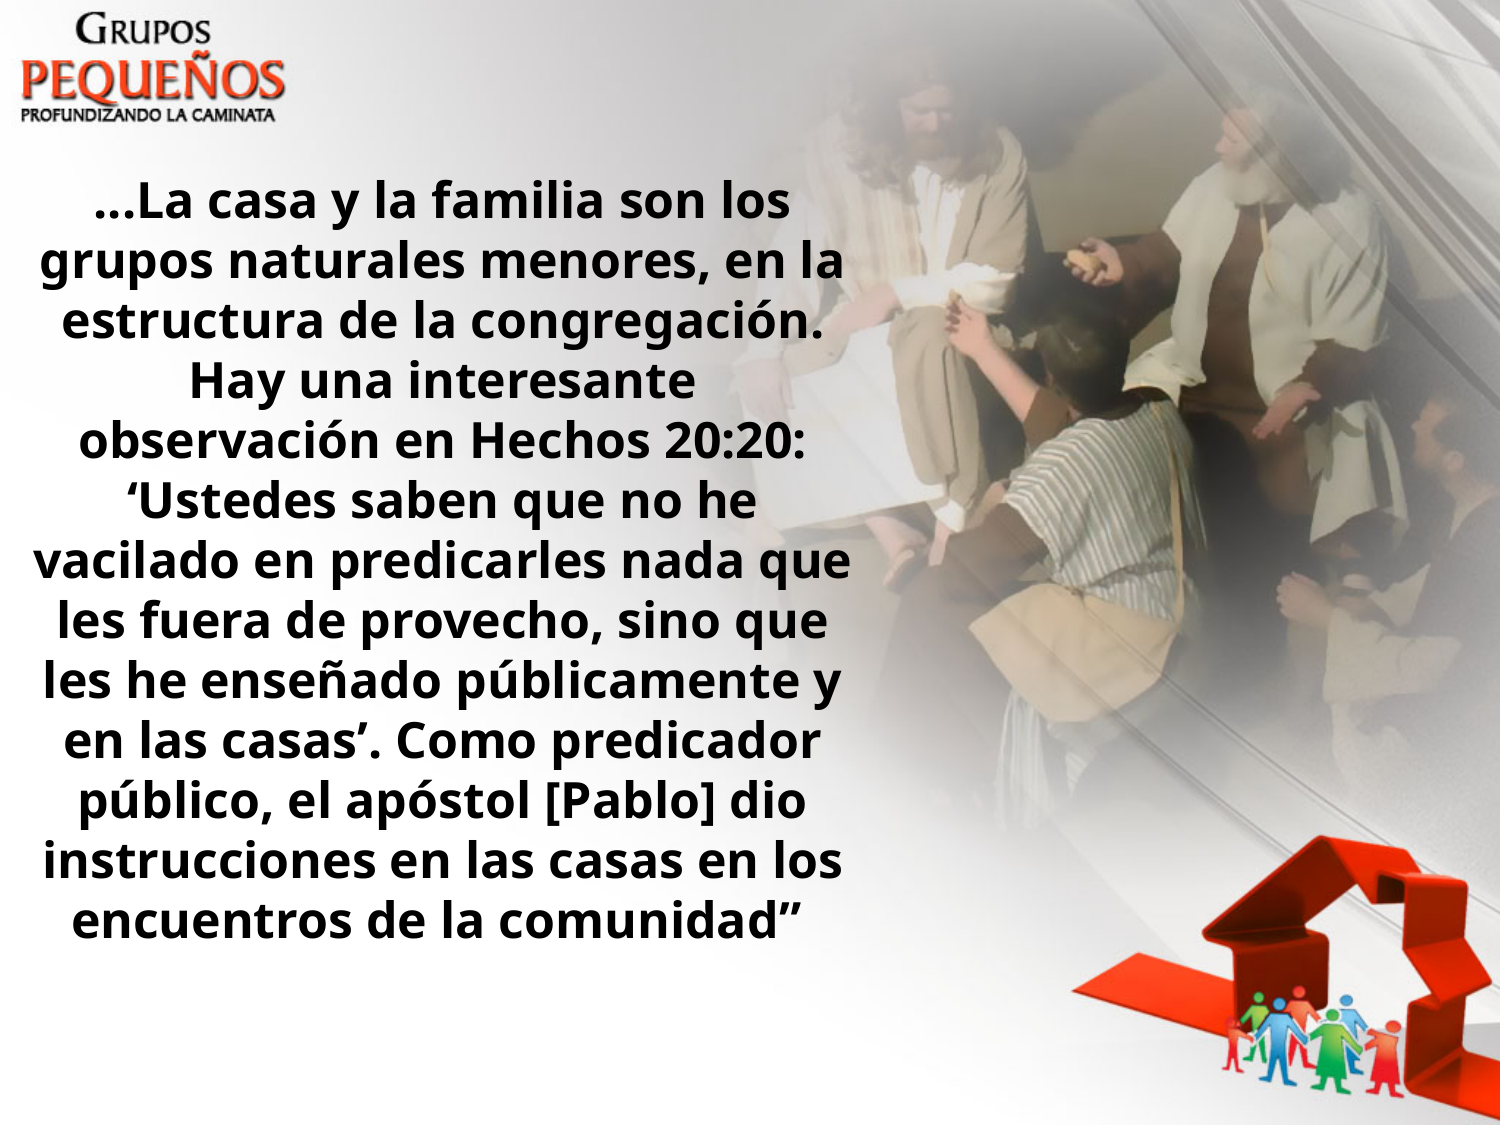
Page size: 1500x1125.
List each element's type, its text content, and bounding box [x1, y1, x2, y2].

picture [0, 0, 1500, 1125]
text_box ...La casa y la familia son los grupos naturales menores, en la estructura de la congregación. Hay una interesante observación en Hechos 20:20: ‘Ustedes saben que no he vacilado en predicarles nada que les fuera de provecho, sino que les he enseñado públicamente y en las casas’. Como predicador público, el apóstol [Pablo] dio instrucciones en las casas en los encuentros de la comunidad” [17, 160, 869, 956]
